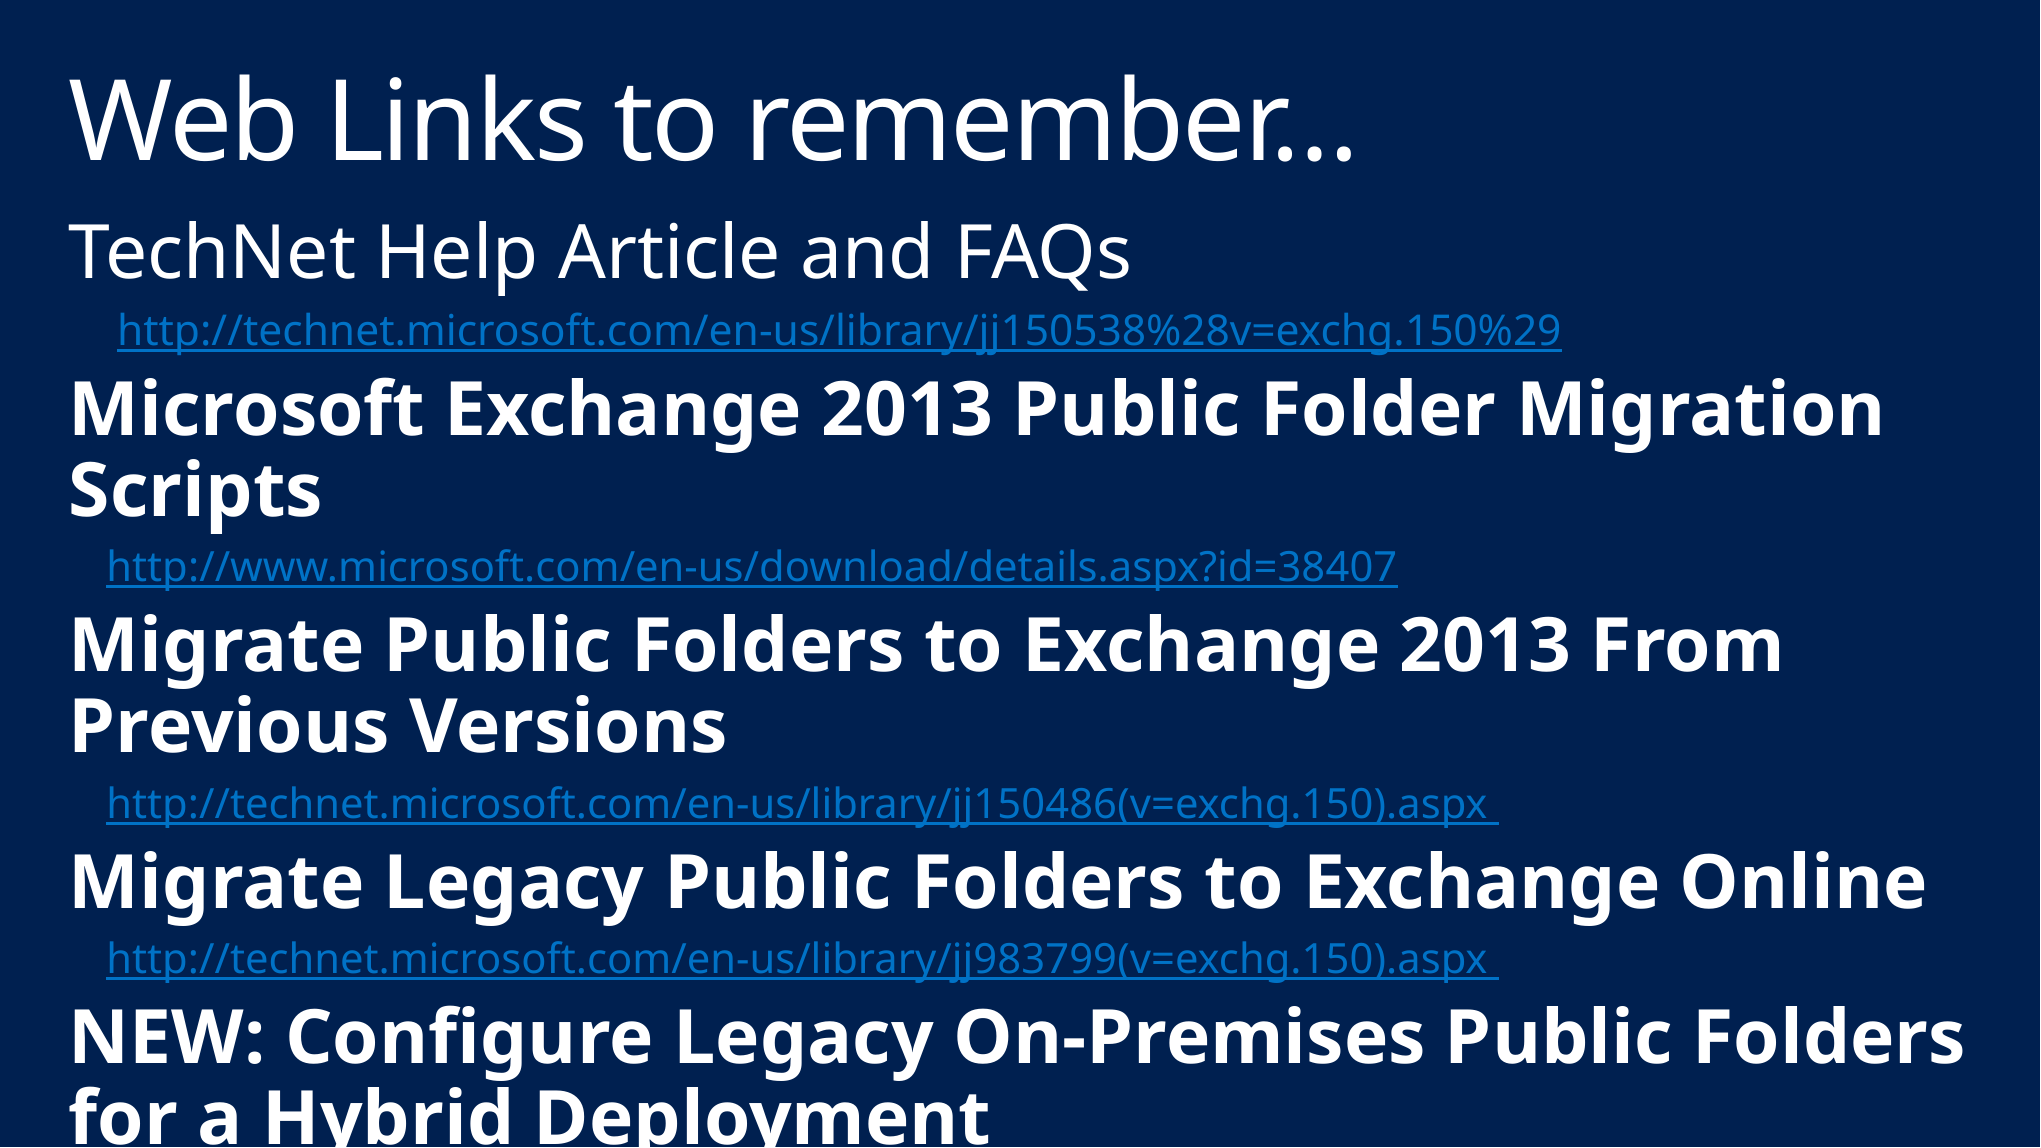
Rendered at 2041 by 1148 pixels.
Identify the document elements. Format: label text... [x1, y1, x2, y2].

title Web Links to remember… [45, 48, 1996, 198]
list TechNet Help Article and FAQs http://technet.microsoft.com/en-us/library/jj150538%28v=exchg.150%29 Microsoft Exchange 2013 Public Folder Migration Scripts http://www.microsoft.com/en-us/download/details.aspx?id=38407 Migrate Public Folders to Exchange 2013 From Previous Versions http://technet.microsoft.com/en-us/library/jj150486(v=exchg.150).aspx Migrate Legacy Public Folders to Exchange Online http://technet.microsoft.com/en-us/library/jj983799(v=exchg.150).aspx NEW: Configure Legacy On-Premises Public Folders for a Hybrid Deployment http://technet.microsoft.com/en-us/library/dn249373(v=exchg.150).aspx [45, 198, 1996, 1148]
